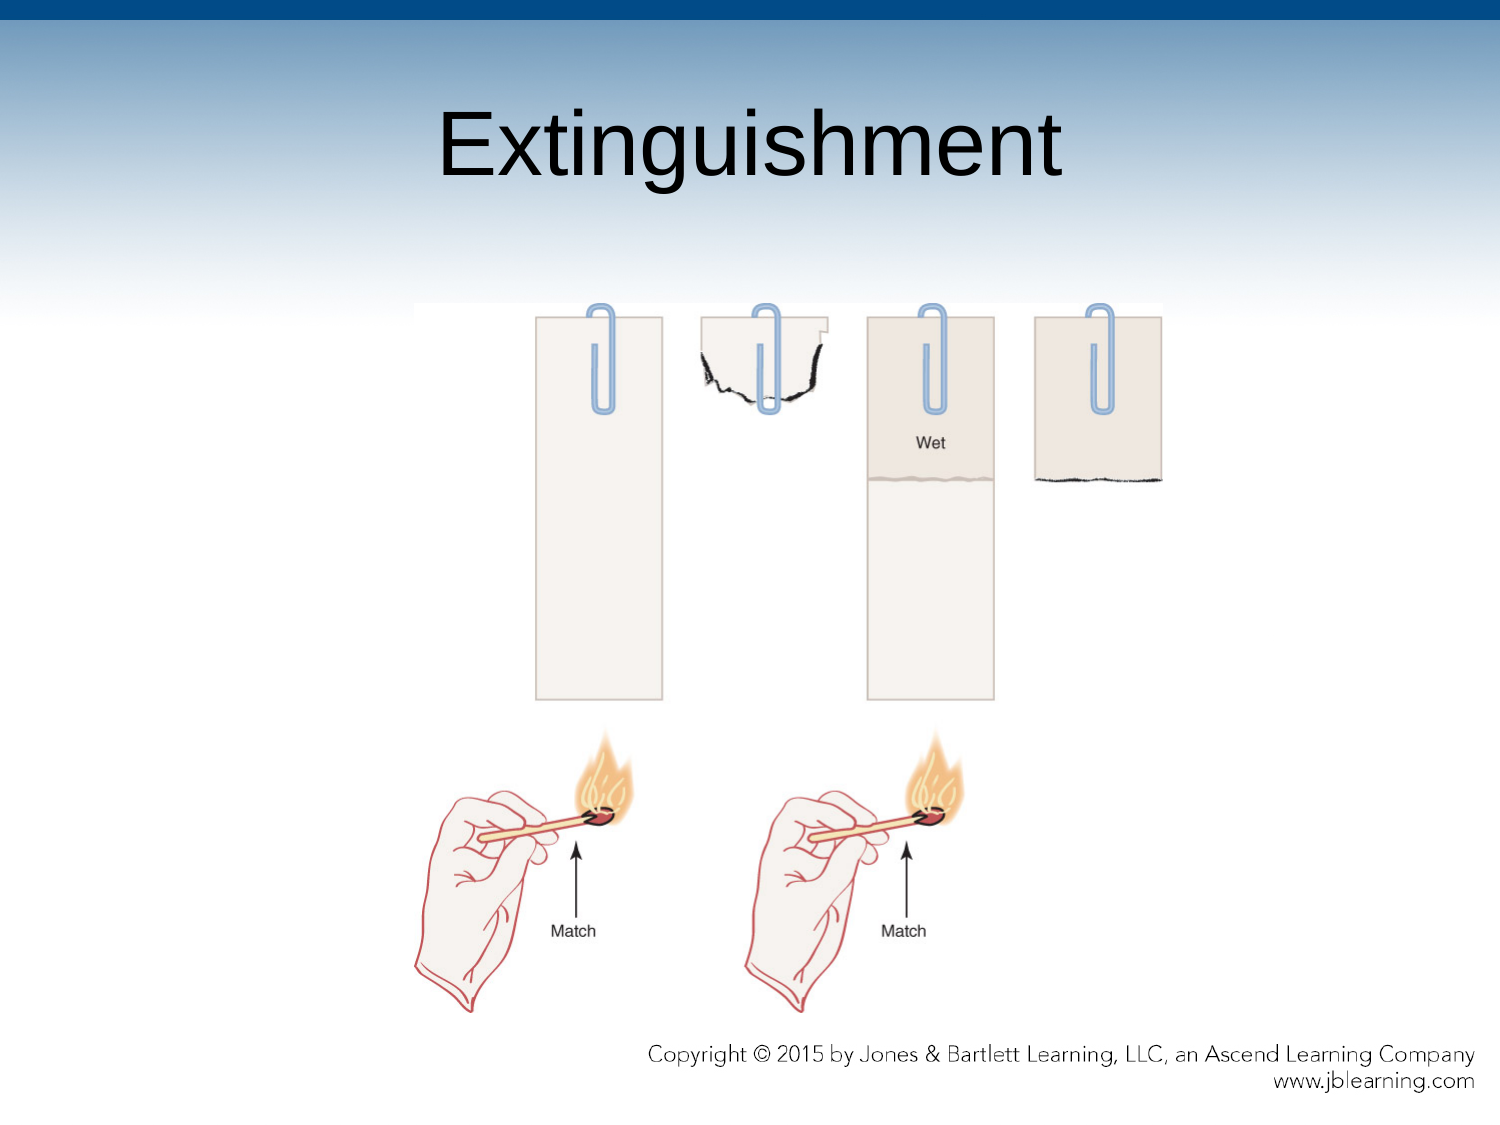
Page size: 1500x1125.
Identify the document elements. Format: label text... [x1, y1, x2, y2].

picture [0, 0, 1500, 1125]
title Extinguishment [75, 45, 1425, 233]
